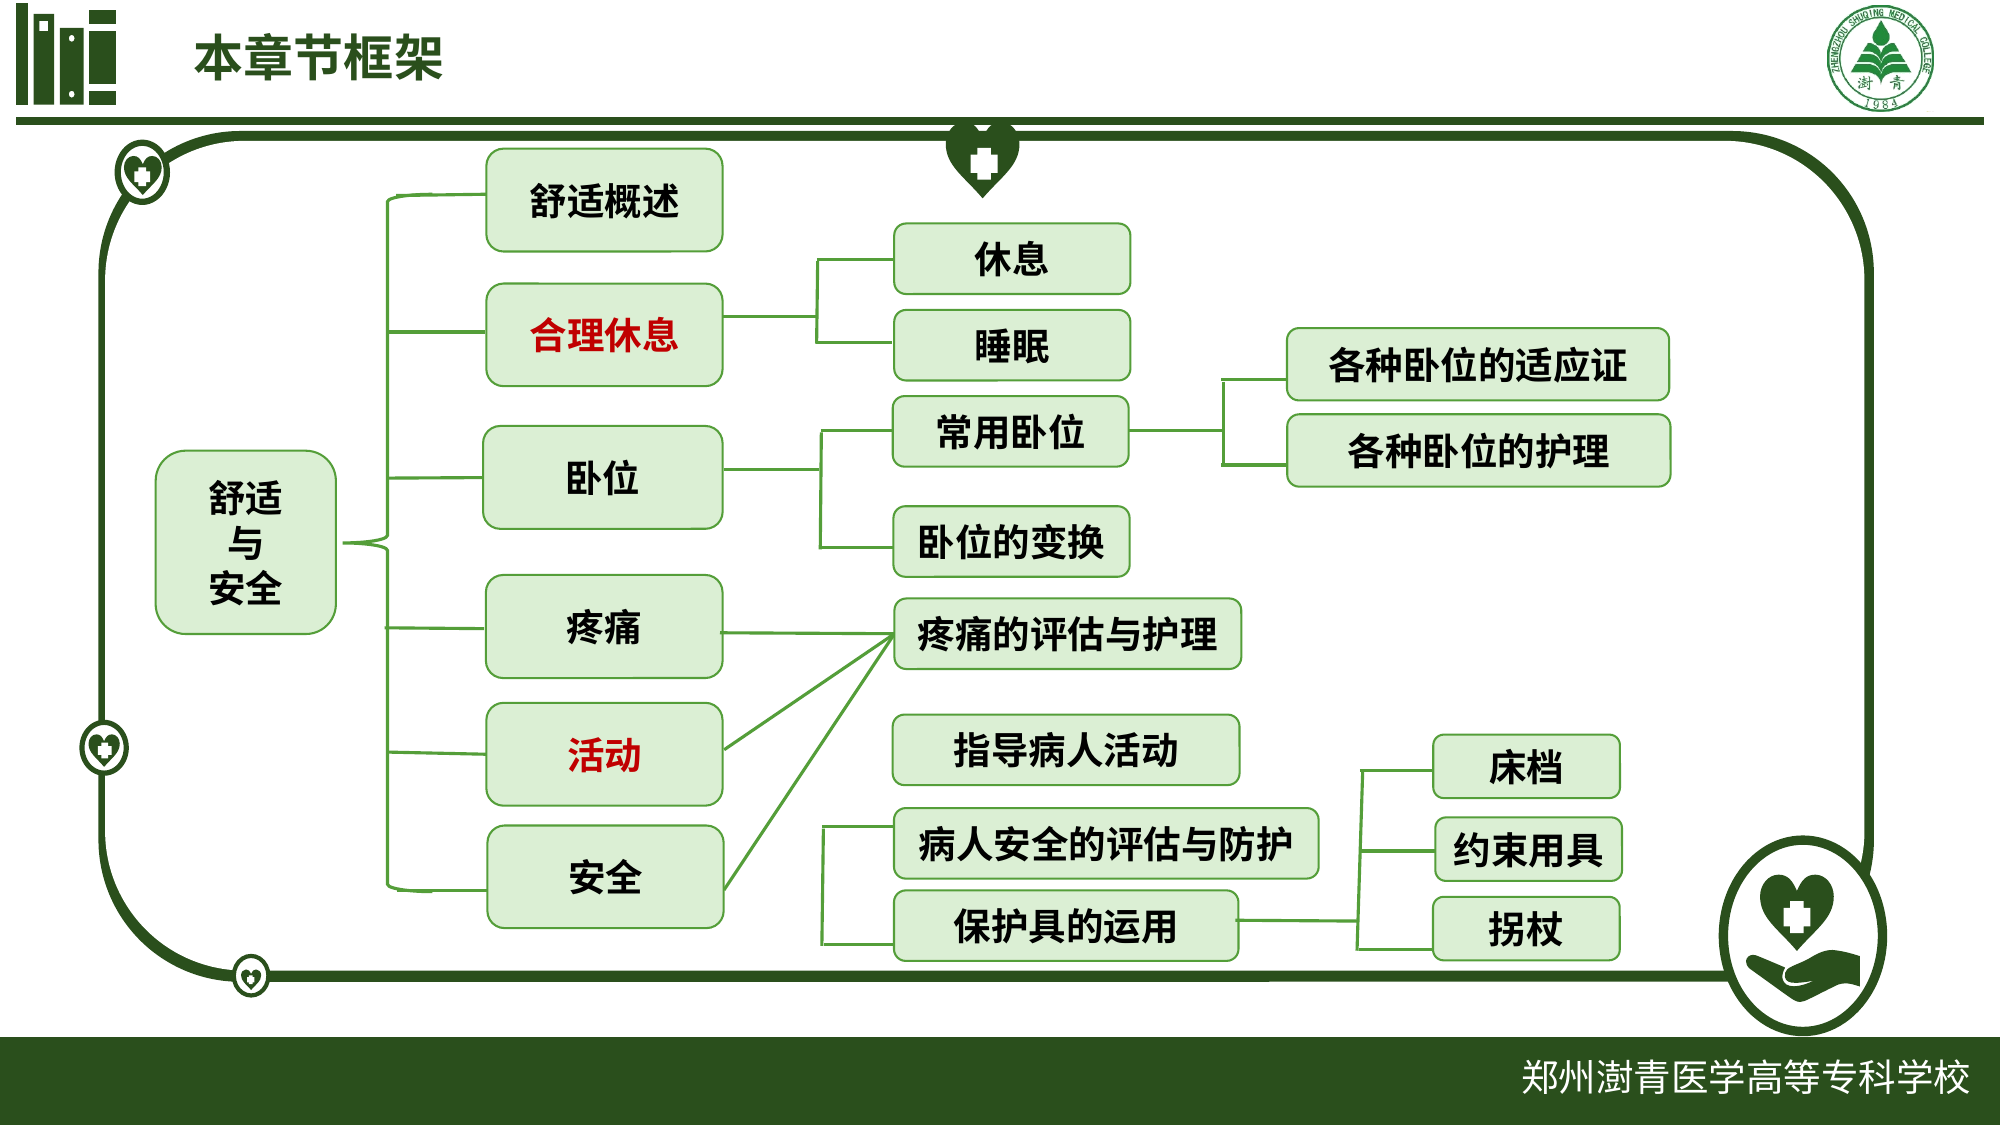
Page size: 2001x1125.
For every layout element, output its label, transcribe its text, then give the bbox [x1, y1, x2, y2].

list 本章节框架 [155, 19, 742, 92]
picture [1827, 5, 1934, 112]
text_box 郑州澍青医学高等专科学校 [1506, 1046, 1986, 1107]
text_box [81, 122, 1883, 1032]
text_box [155, 148, 1437, 961]
